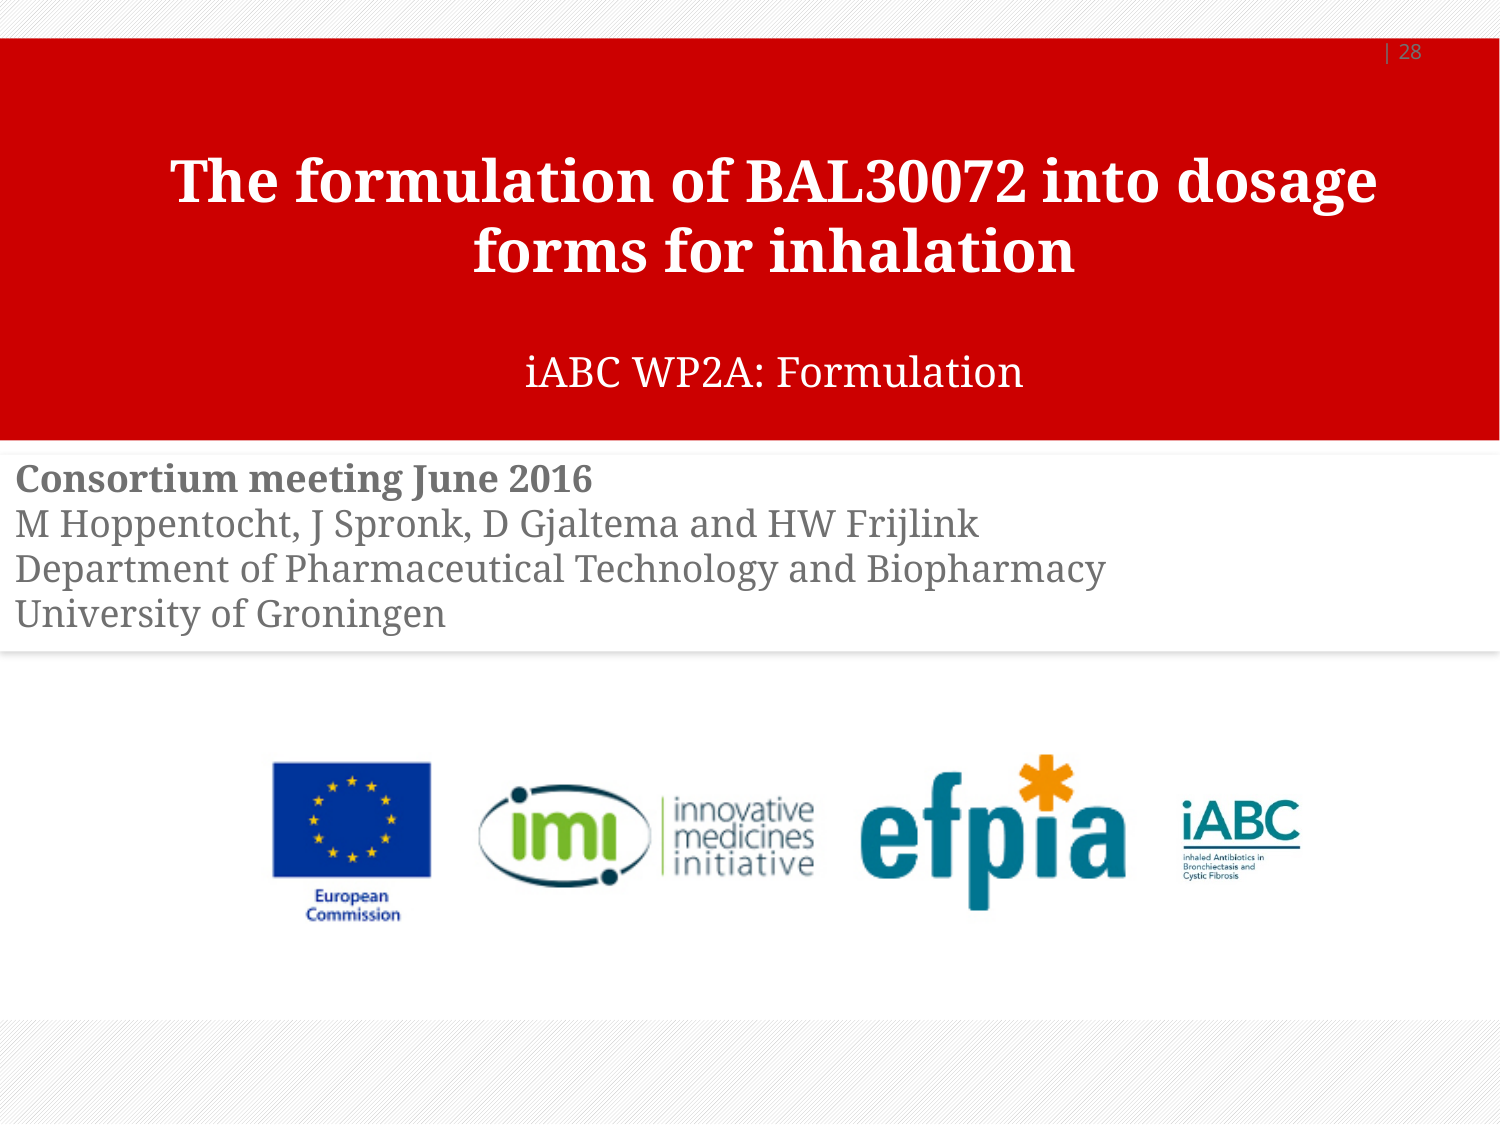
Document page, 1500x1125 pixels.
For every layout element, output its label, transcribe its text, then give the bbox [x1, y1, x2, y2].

text_box Consortium meeting June 2016 M Hoppentocht, J Spronk, D Gjaltema and HW Frijlink Department of Pharmaceutical Technology and Biopharmacy University of Groningen [0, 447, 1353, 643]
title The formulation of BAL30072 into dosage forms for inhalation [123, 144, 1426, 345]
text_box [0, 454, 1500, 652]
picture [248, 739, 1379, 941]
subtitle iABC WP2A: Formulation [123, 345, 1426, 421]
slide_number | 28 [1376, 30, 1483, 74]
